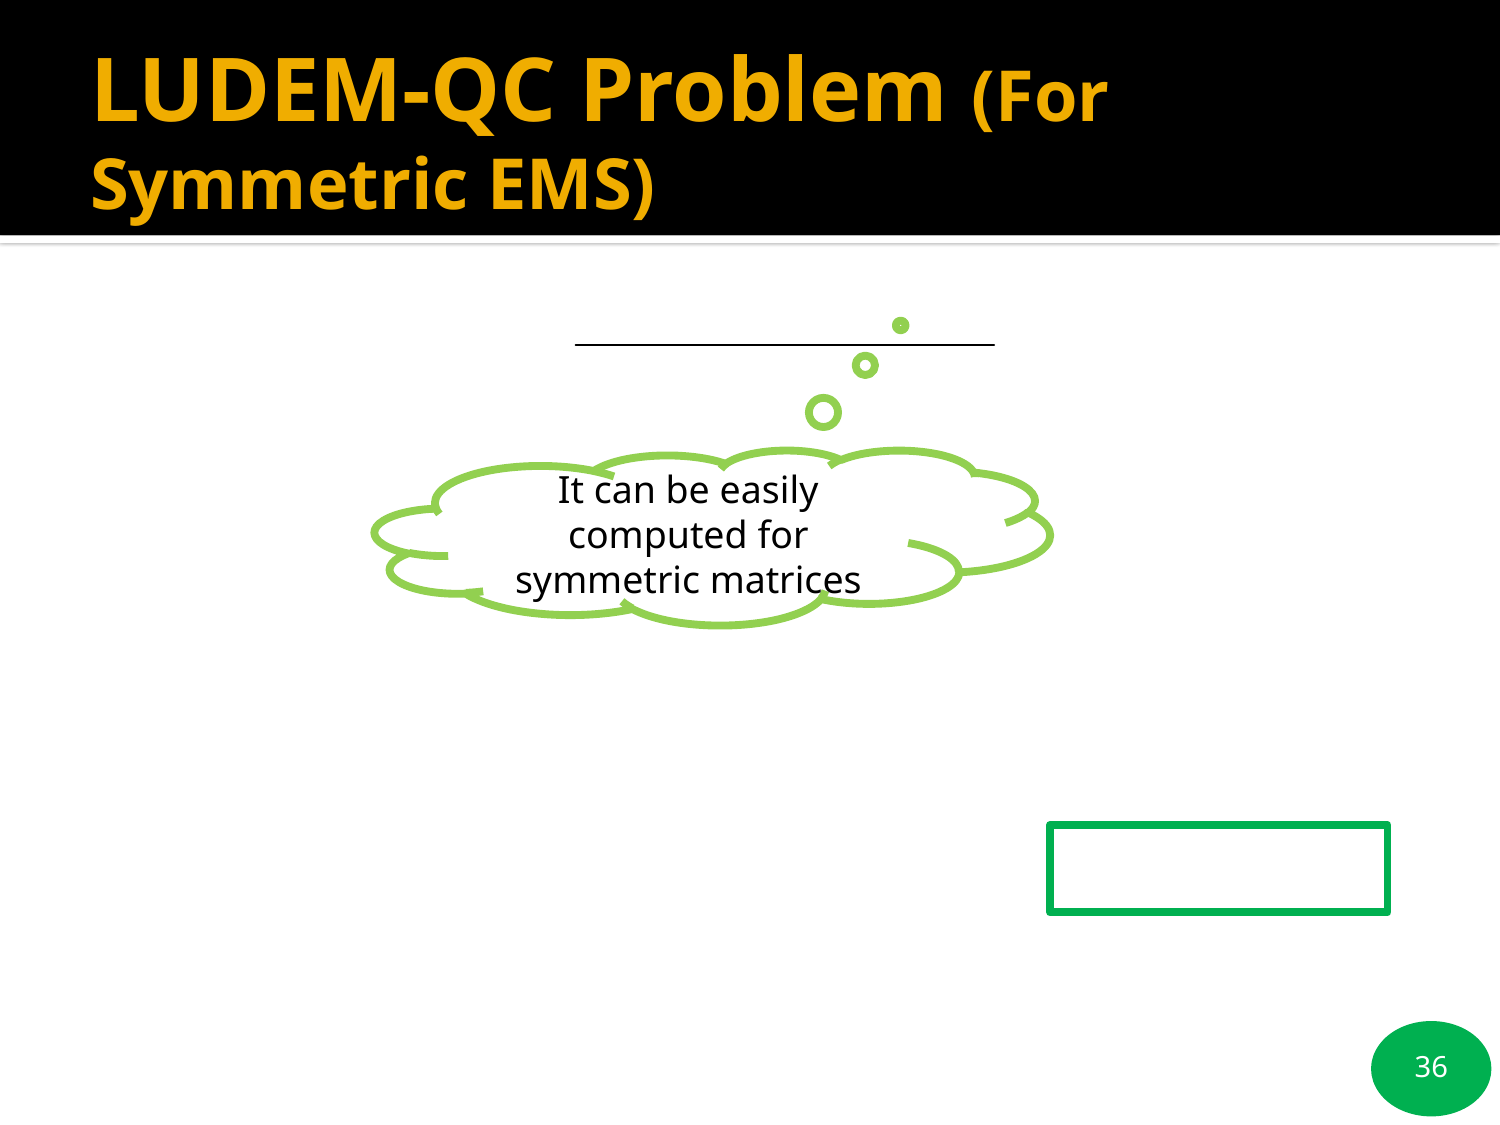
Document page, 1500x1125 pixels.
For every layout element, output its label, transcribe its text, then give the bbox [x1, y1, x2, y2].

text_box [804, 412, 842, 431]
text_box [1370, 821, 1391, 916]
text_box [324, 274, 998, 404]
text_box It can be easily computed for symmetric matrices [370, 446, 1055, 630]
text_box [74, 662, 1364, 959]
title LUDEM-QC Problem (For Symmetric EMS) [75, 25, 1425, 231]
